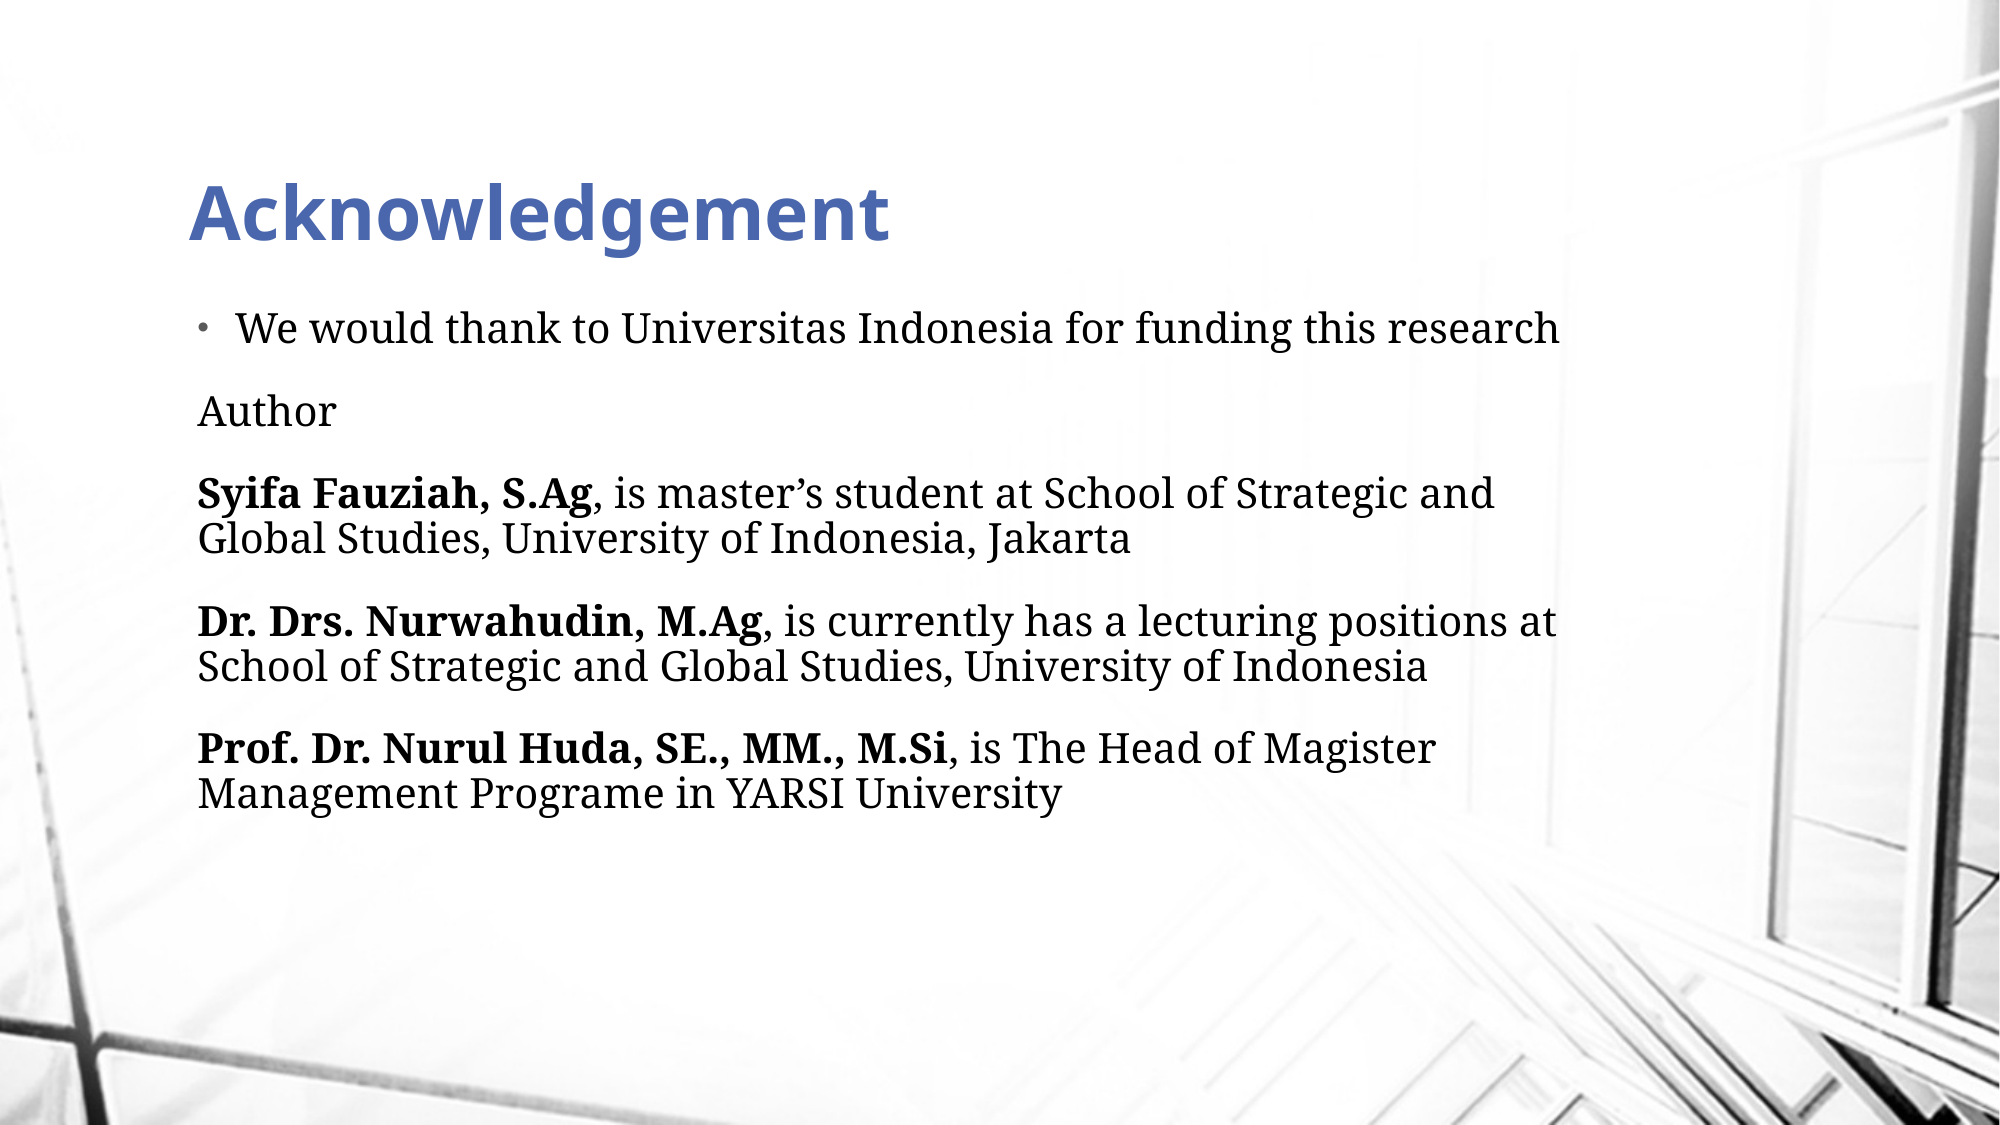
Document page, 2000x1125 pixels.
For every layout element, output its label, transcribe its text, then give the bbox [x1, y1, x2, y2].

title Acknowledgement [174, 87, 1600, 263]
list We would thank to Universitas Indonesia for funding this research Author Syifa Fauziah, S.Ag, is master’s student at School of Strategic and Global Studies, University of Indonesia, Jakarta Dr. Drs. Nurwahudin, M.Ag, is currently has a lecturing positions at School of Strategic and Global Studies, University of Indonesia Prof. Dr. Nurul Huda, SE., MM., M.Si, is The Head of Magister Management Programe in YARSI University [174, 299, 1600, 988]
picture [0, 0, 2000, 1125]
